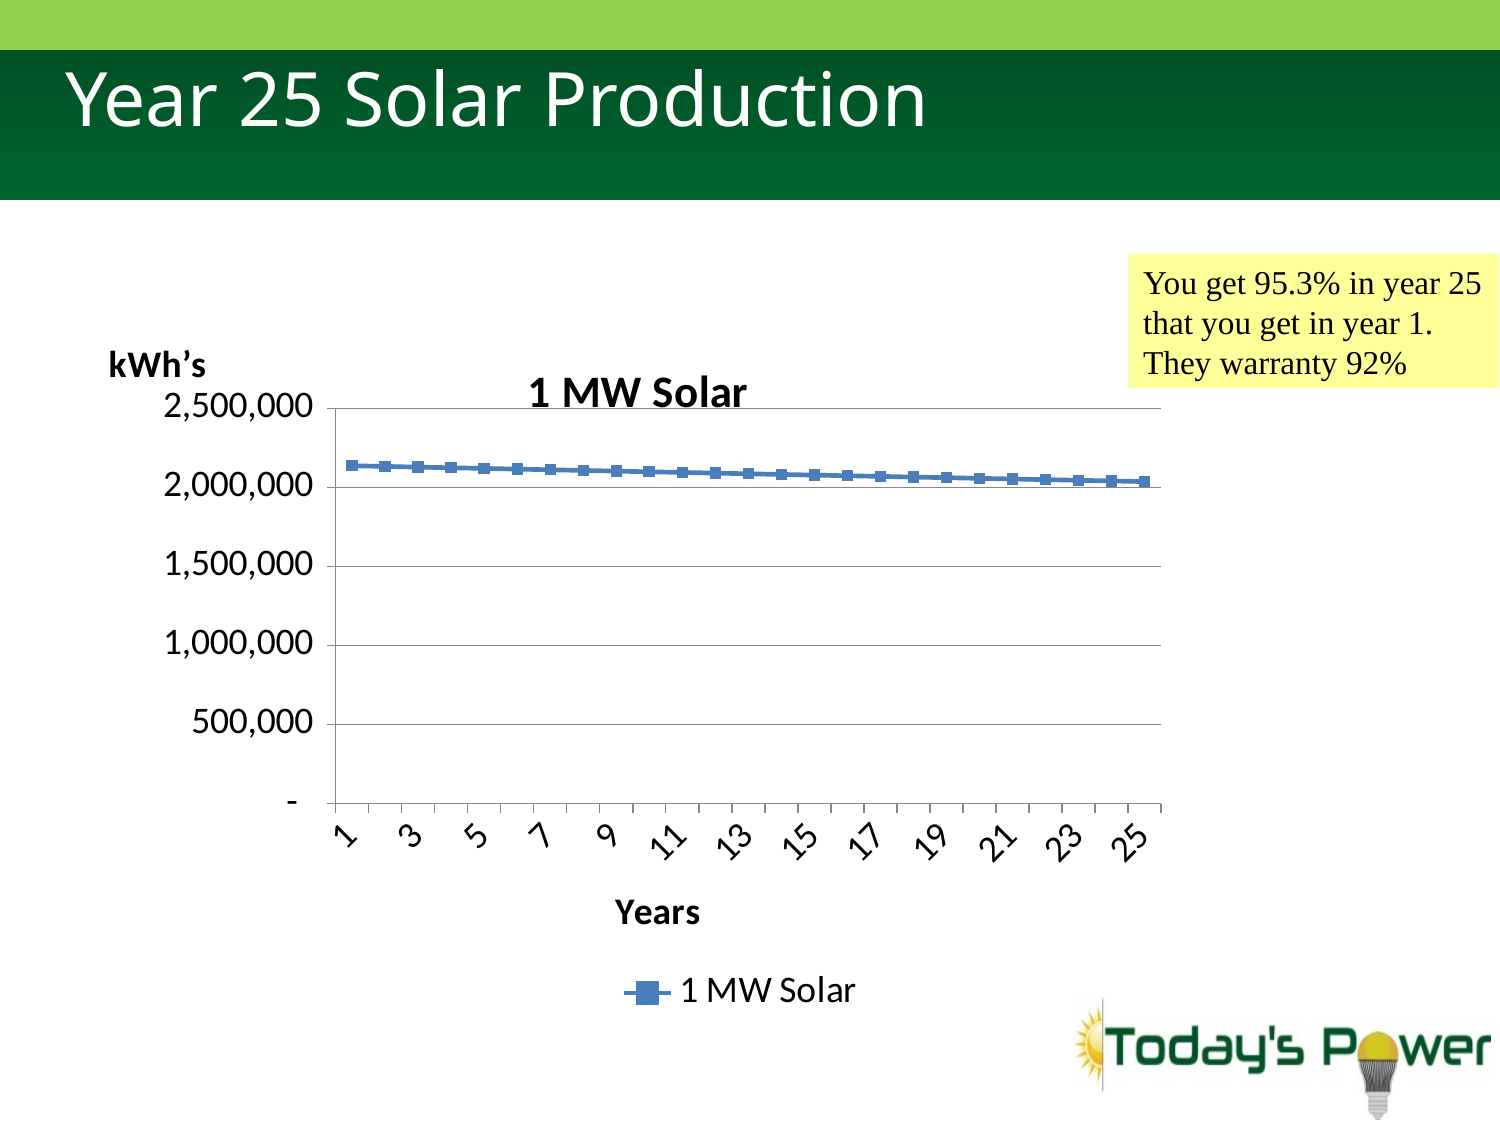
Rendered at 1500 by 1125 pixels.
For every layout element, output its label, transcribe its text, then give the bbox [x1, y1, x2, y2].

text_box You get 95.3% in year 25 that you get in year 1. They warranty 92% [1128, 253, 1499, 389]
chart [87, 337, 1188, 1026]
picture [1045, 983, 1491, 1125]
text_box Year 25 Solar Production [49, 24, 1413, 213]
